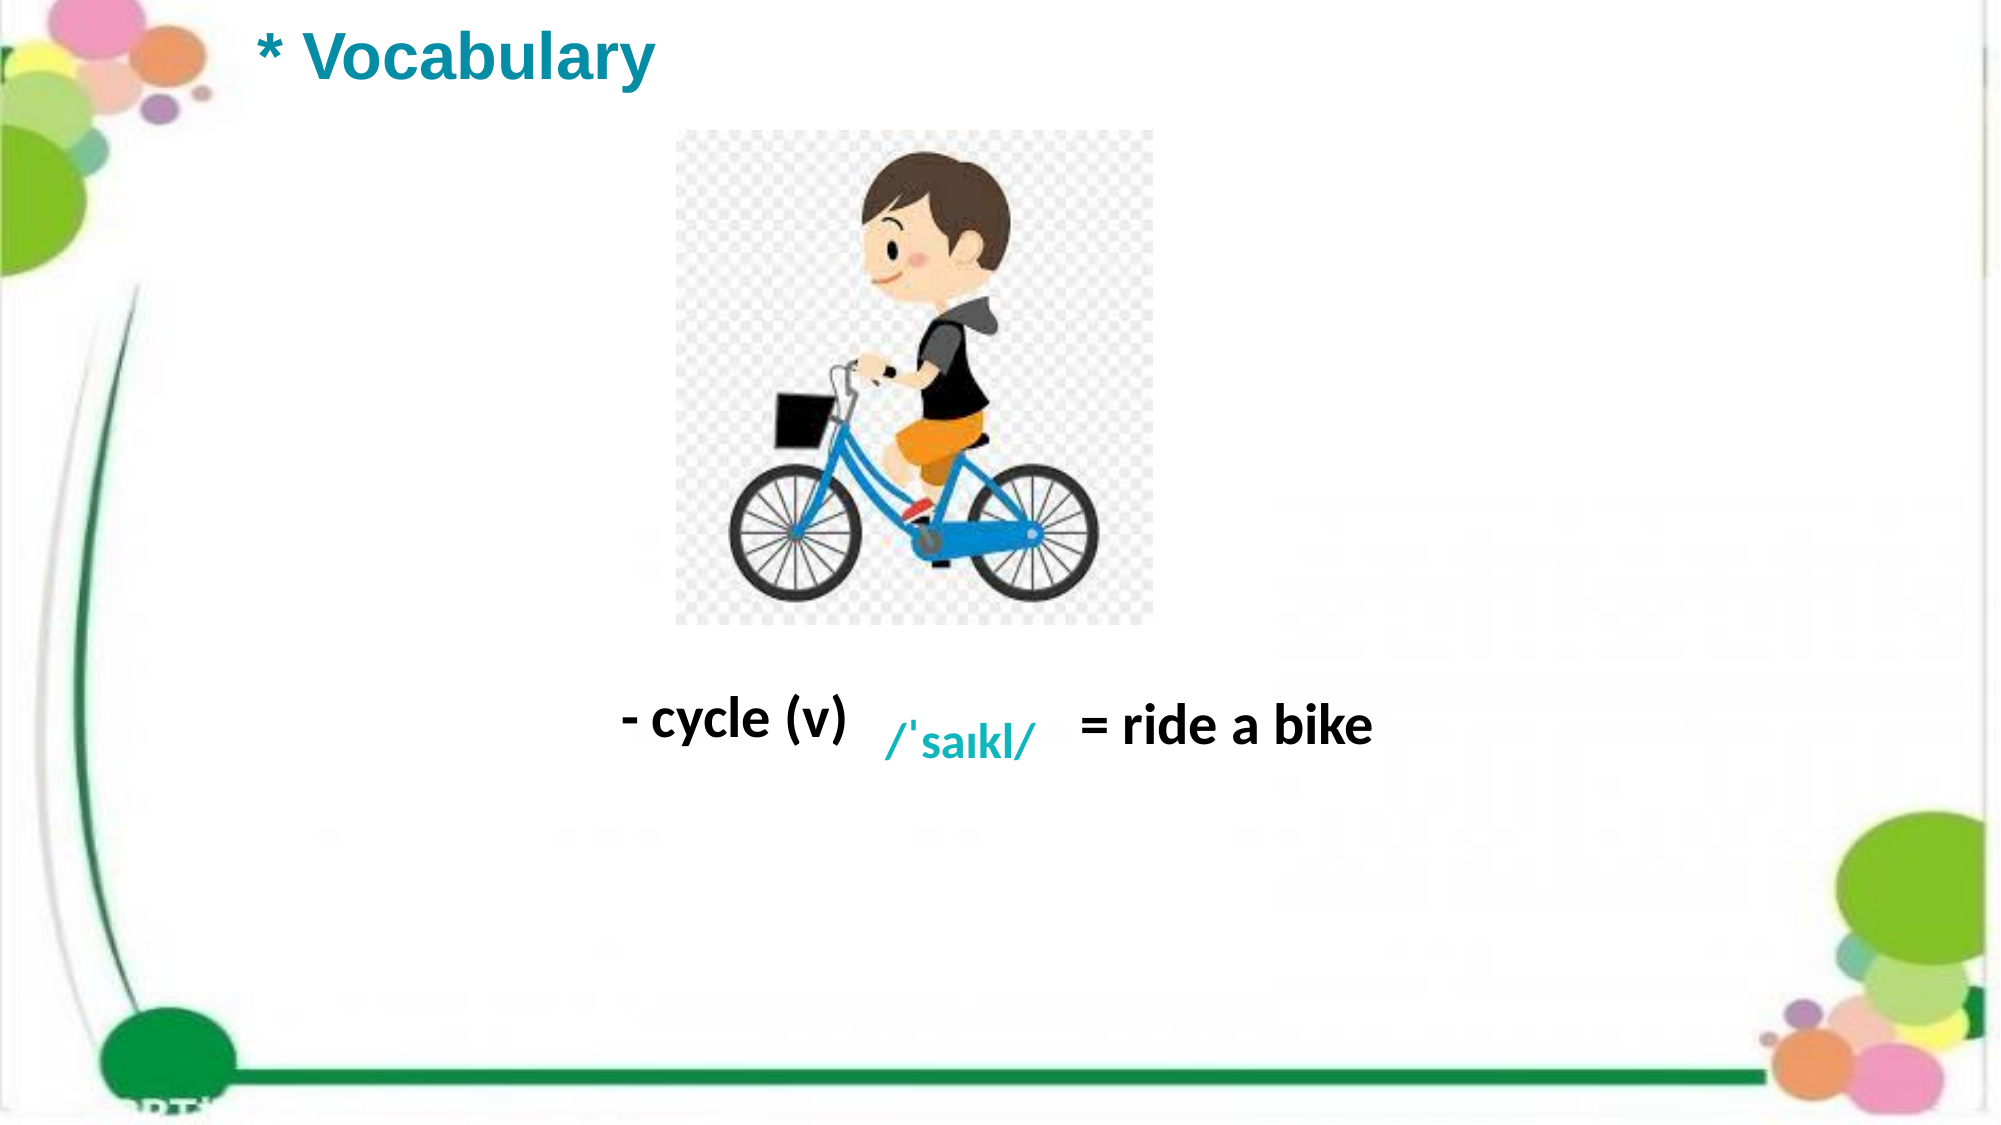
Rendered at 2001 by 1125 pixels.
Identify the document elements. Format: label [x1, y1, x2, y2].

list [0, 0, 2000, 1125]
picture [676, 130, 1154, 625]
